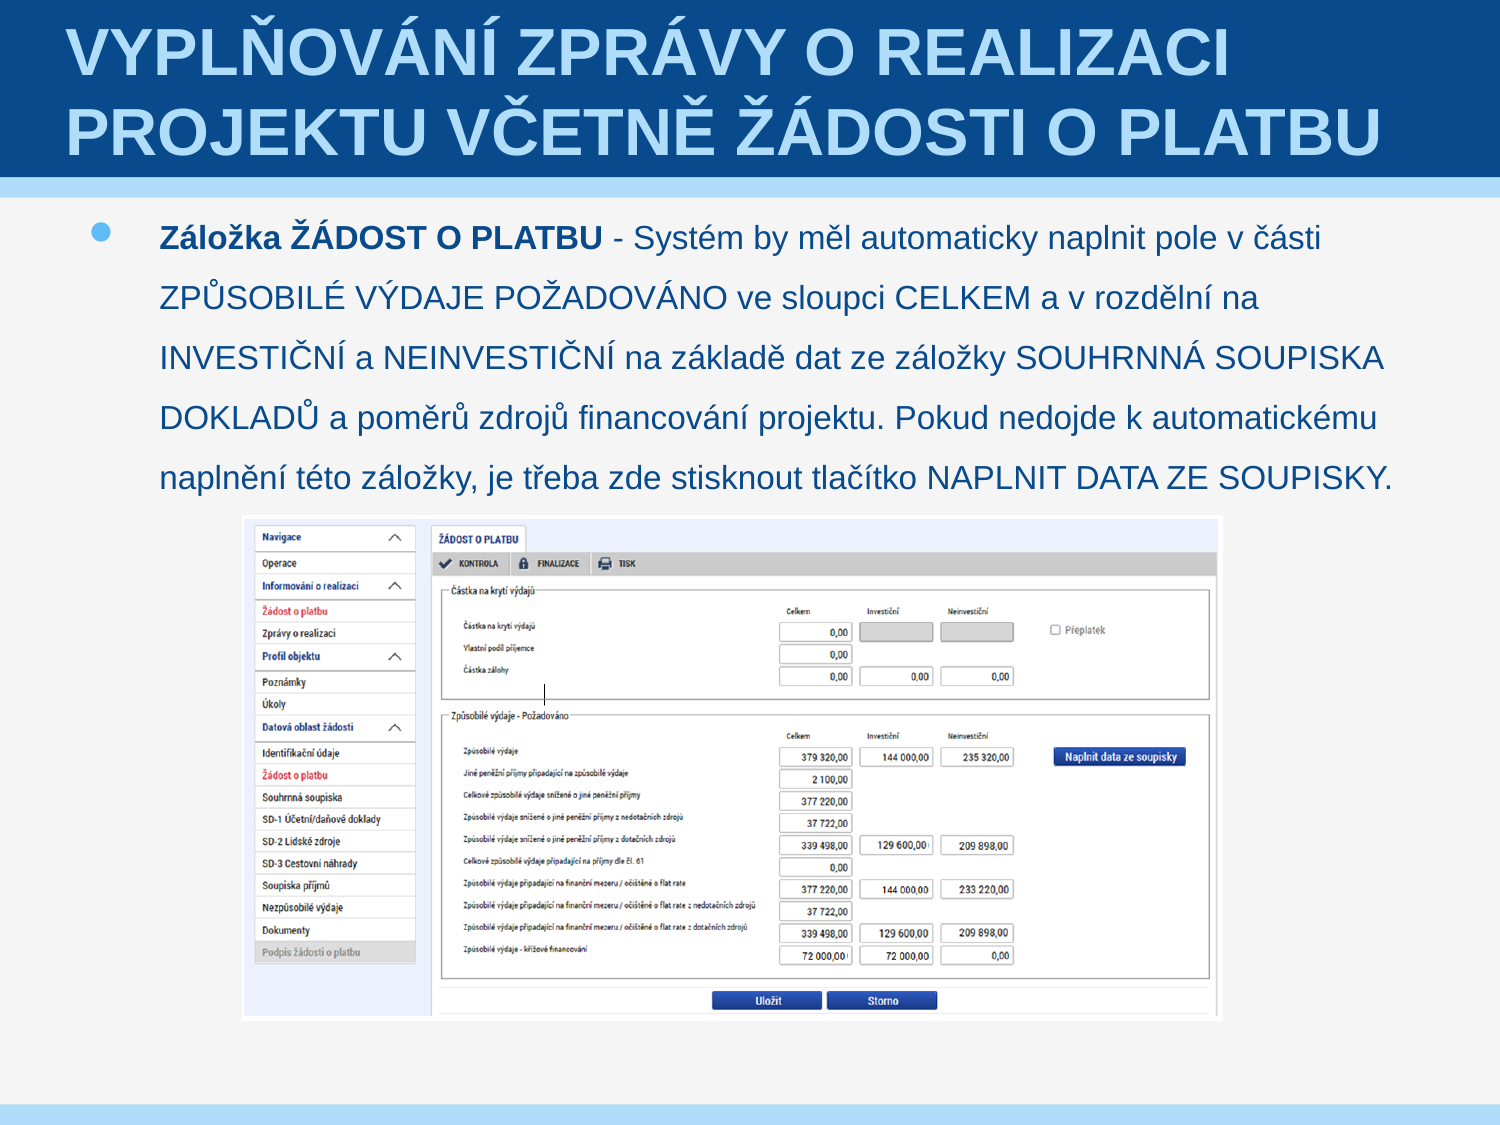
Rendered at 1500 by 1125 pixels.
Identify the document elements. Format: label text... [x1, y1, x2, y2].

picture [241, 514, 1223, 1021]
list Záložka ŽÁDOST O PLATBU - Systém by měl automaticky naplnit pole v části ZPŮSOBILÉ VÝDAJE POŽADOVÁNO ve sloupci CELKEM a v rozdělní na INVESTIČNÍ a NEINVESTIČNÍ na základě dat ze záložky SOUHRNNÁ SOUPISKA DOKLADŮ a poměrů zdrojů financování projektu. Pokud nedojde k automatickému naplnění této záložky, je třeba zde stisknout tlačítko NAPLNIT DATA ZE SOUPISKY. [88, 196, 1412, 1047]
title Vyplňování Zprávy o realizaci projektu včetně Žádosti o platbu [59, 0, 1441, 178]
